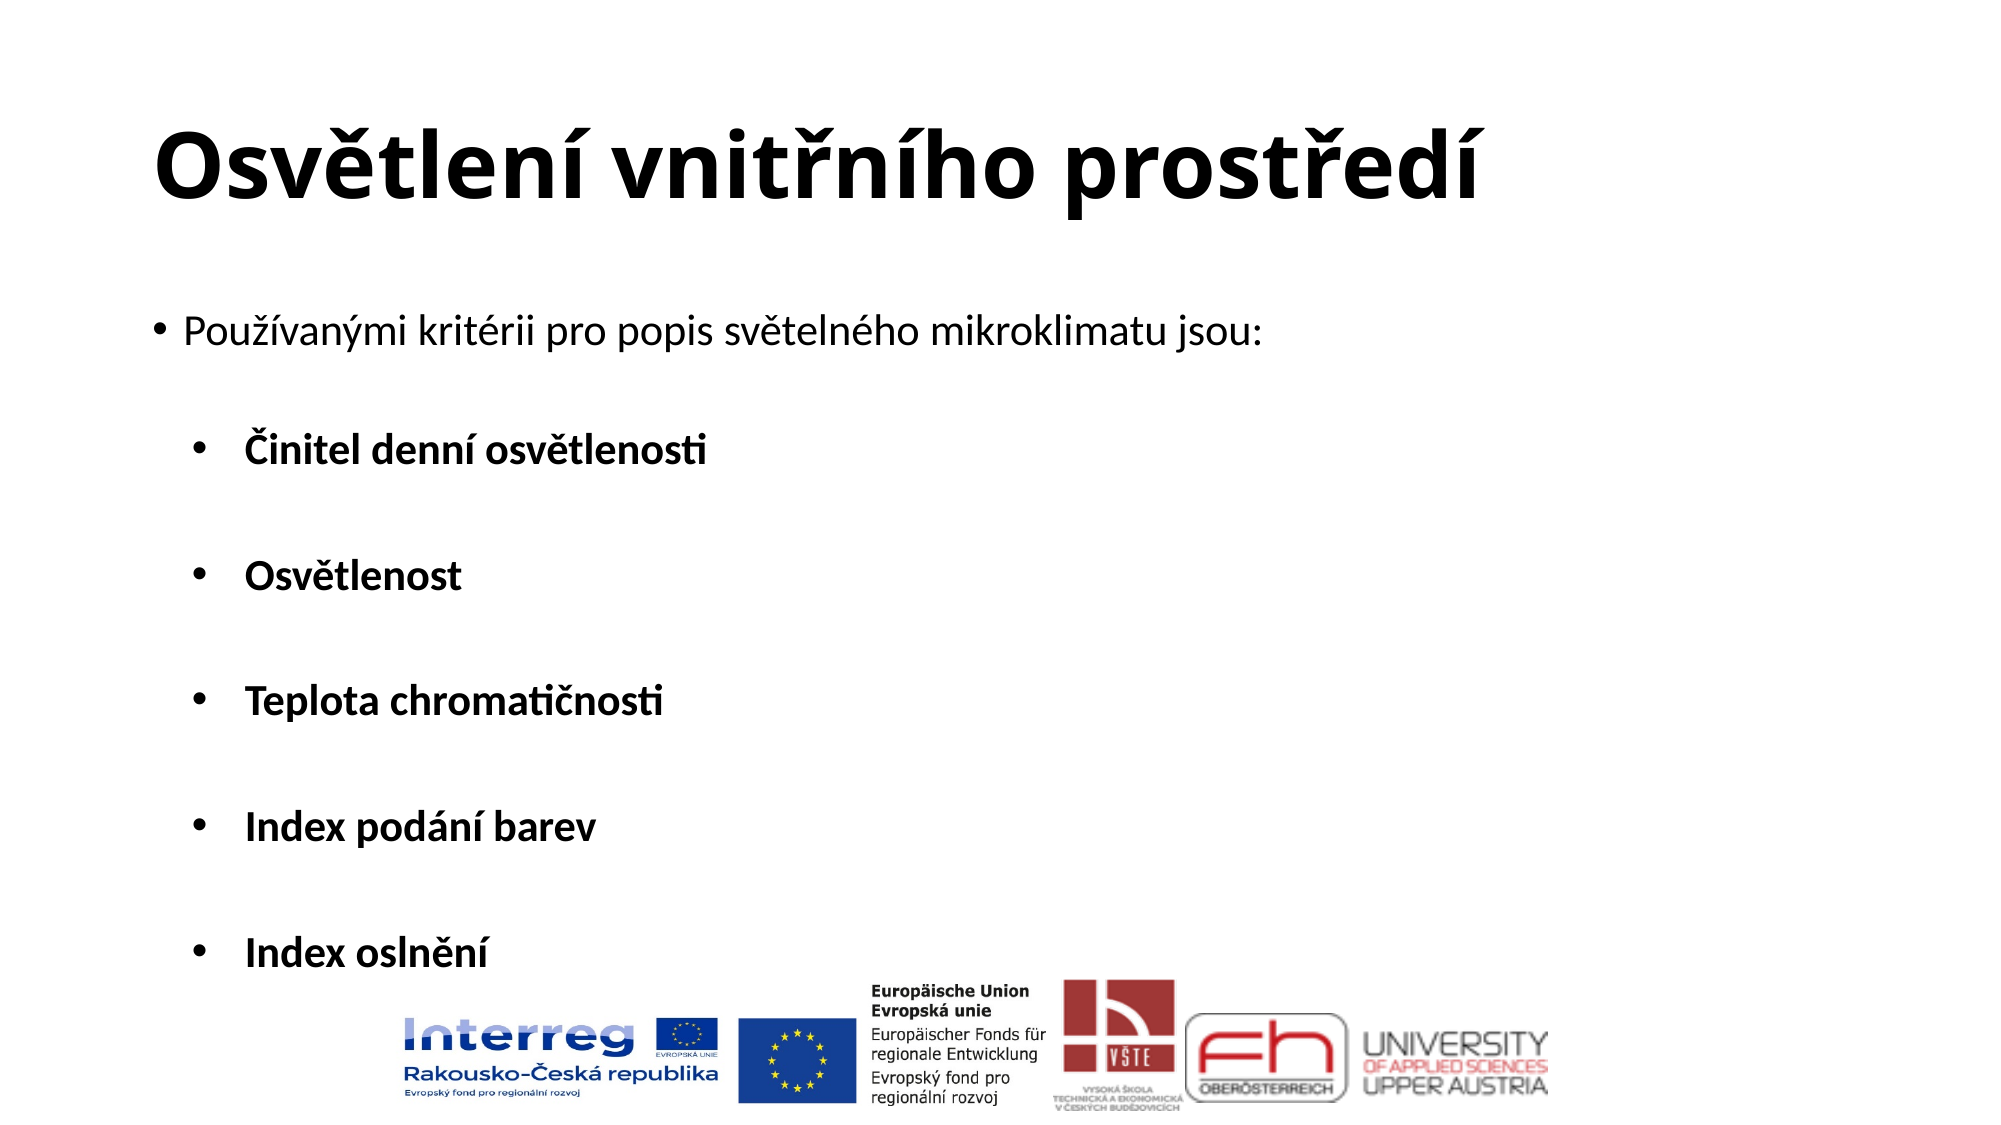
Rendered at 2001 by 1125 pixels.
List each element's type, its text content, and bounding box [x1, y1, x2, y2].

picture [1053, 979, 1184, 1111]
picture [1185, 1013, 1548, 1103]
list Používanými kritérii pro popis světelného mikroklimatu jsou: Činitel denní osvětlenosti Osvětlenost Teplota chromatičnosti Index podání barev Index oslnění [137, 299, 1863, 985]
picture [374, 984, 1046, 1125]
title Osvětlení vnitřního prostředí [137, 59, 1863, 278]
